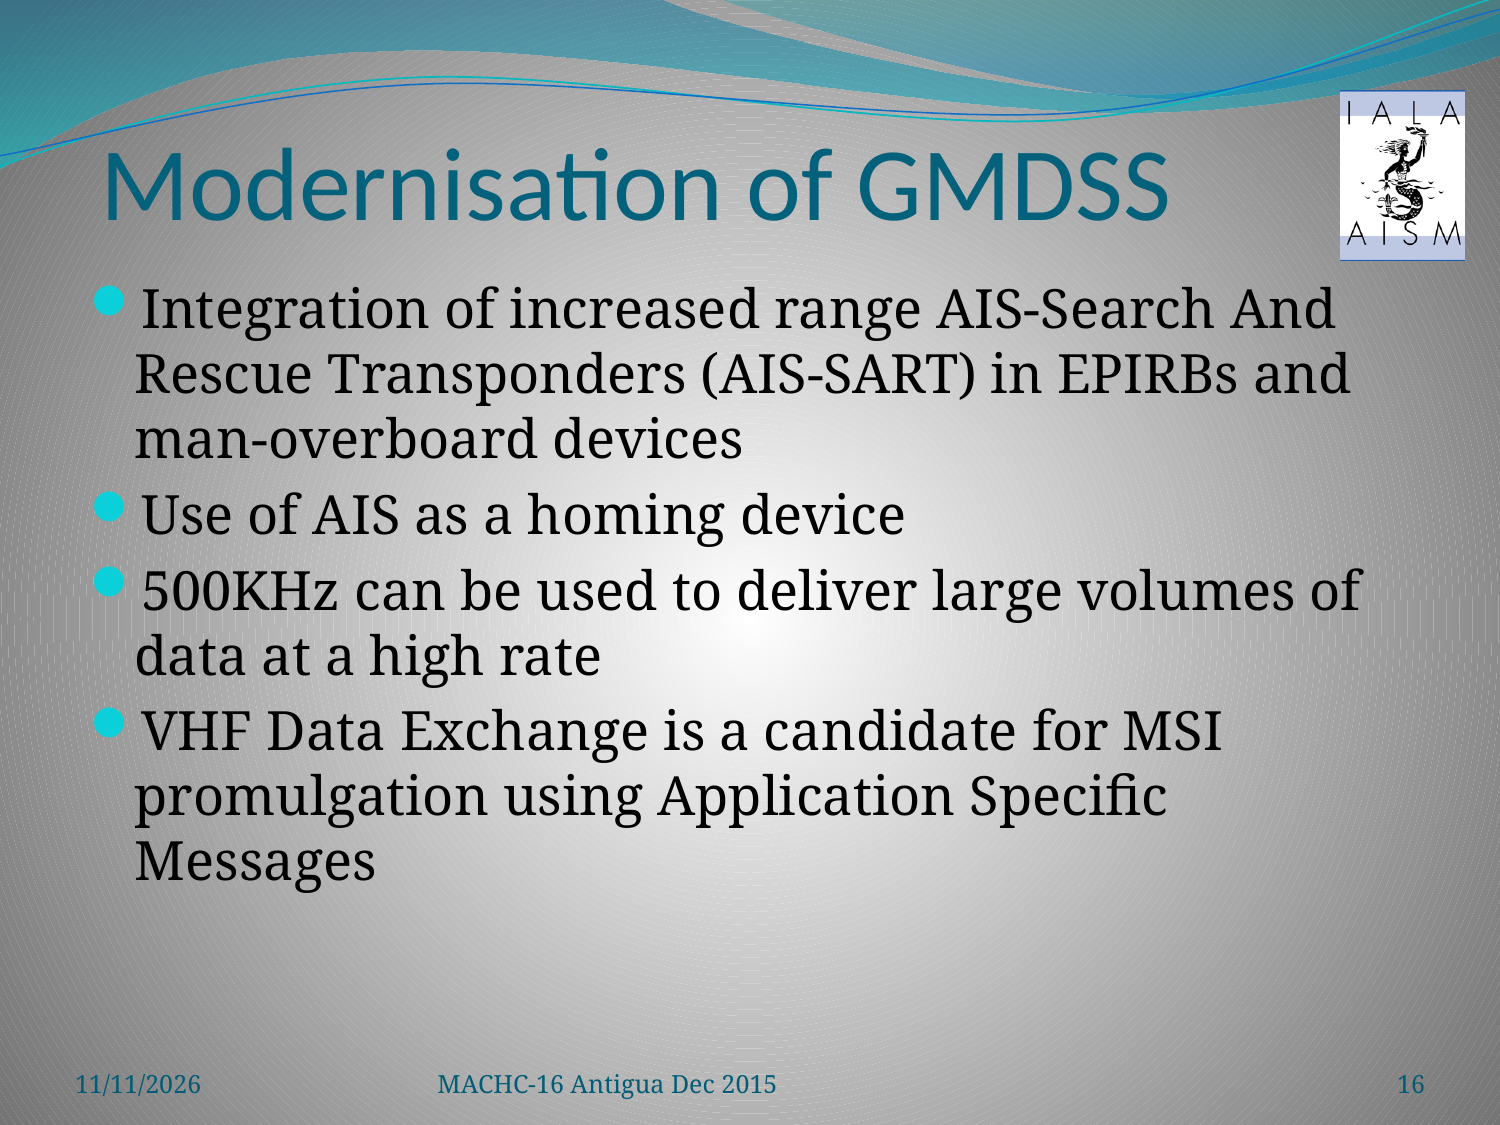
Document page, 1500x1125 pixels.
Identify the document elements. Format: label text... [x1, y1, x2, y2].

picture [1340, 90, 1465, 261]
footer MACHC-16 Antigua Dec 2015 [437, 1042, 988, 1103]
title Modernisation of GMDSS [100, 90, 1451, 242]
list Integration of increased range AIS-Search And Rescue Transponders (AIS-SART) in EPIRBs and man-overboard devices Use of AIS as a homing device 500KHz can be used to deliver large volumes of data at a high rate VHF Data Exchange is a candidate for MSI promulgation using Application Specific Messages [75, 267, 1425, 1038]
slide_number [75, 1042, 425, 1103]
slide_number 16 [1299, 1042, 1425, 1103]
